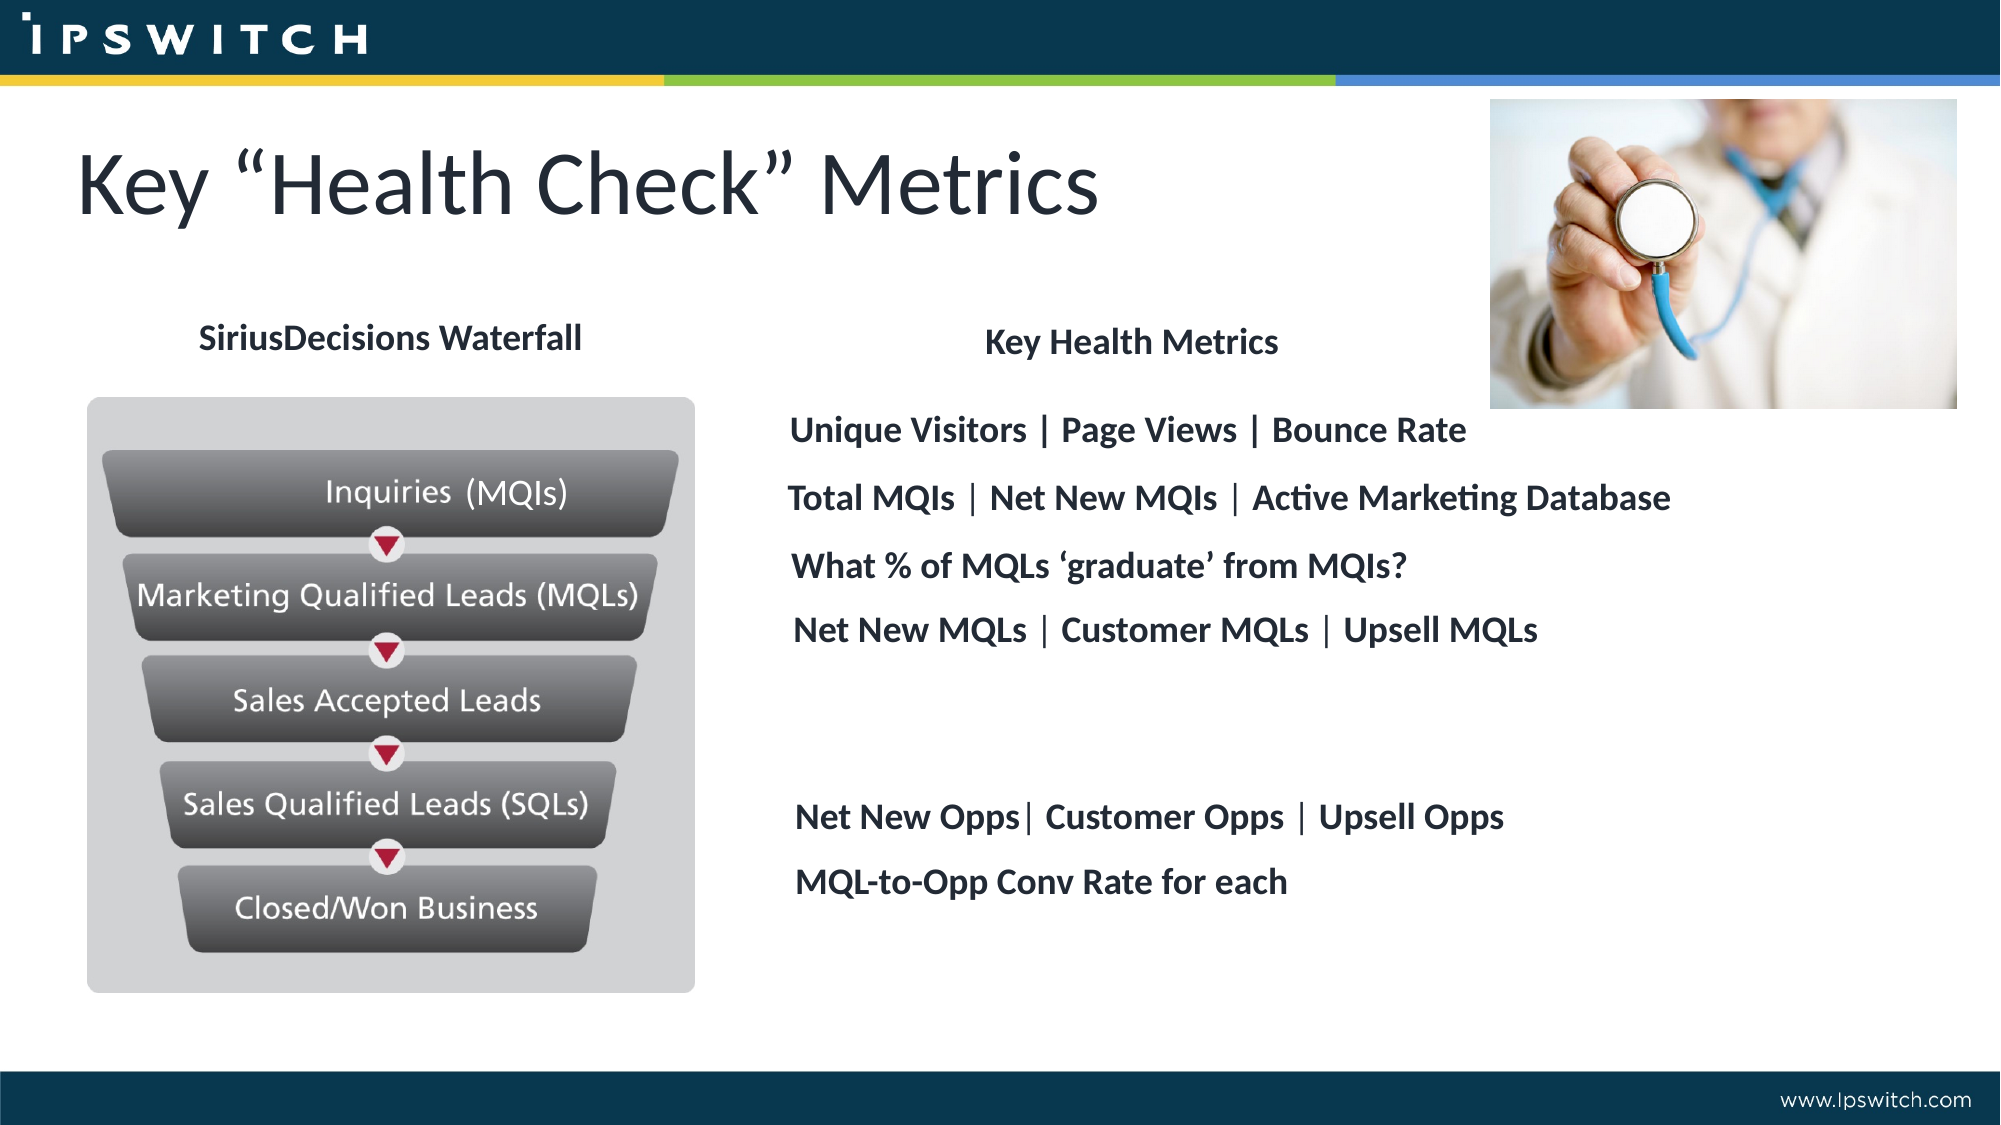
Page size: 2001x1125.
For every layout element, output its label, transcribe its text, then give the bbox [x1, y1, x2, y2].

title Key “Health Check” Metrics [62, 95, 1945, 274]
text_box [87, 397, 695, 993]
text_box Net New Opps| Customer Opps | Upsell Opps MQL-to-Opp Conv Rate for each [780, 784, 1973, 910]
text_box SiriusDecisions Waterfall [87, 305, 695, 366]
text_box Key Health Metrics [828, 310, 1437, 370]
text_box Unique Visitors | Page Views | Bounce Rate [774, 397, 1808, 457]
text_box Total MQIs | Net New MQIs | Active Marketing Database [772, 466, 1806, 526]
picture [0, 0, 2000, 1125]
text_box What % of MQLs ‘graduate’ from MQIs? [776, 533, 1809, 594]
text_box Net New MQLs | Customer MQLs | Upsell MQLs [778, 597, 1812, 658]
